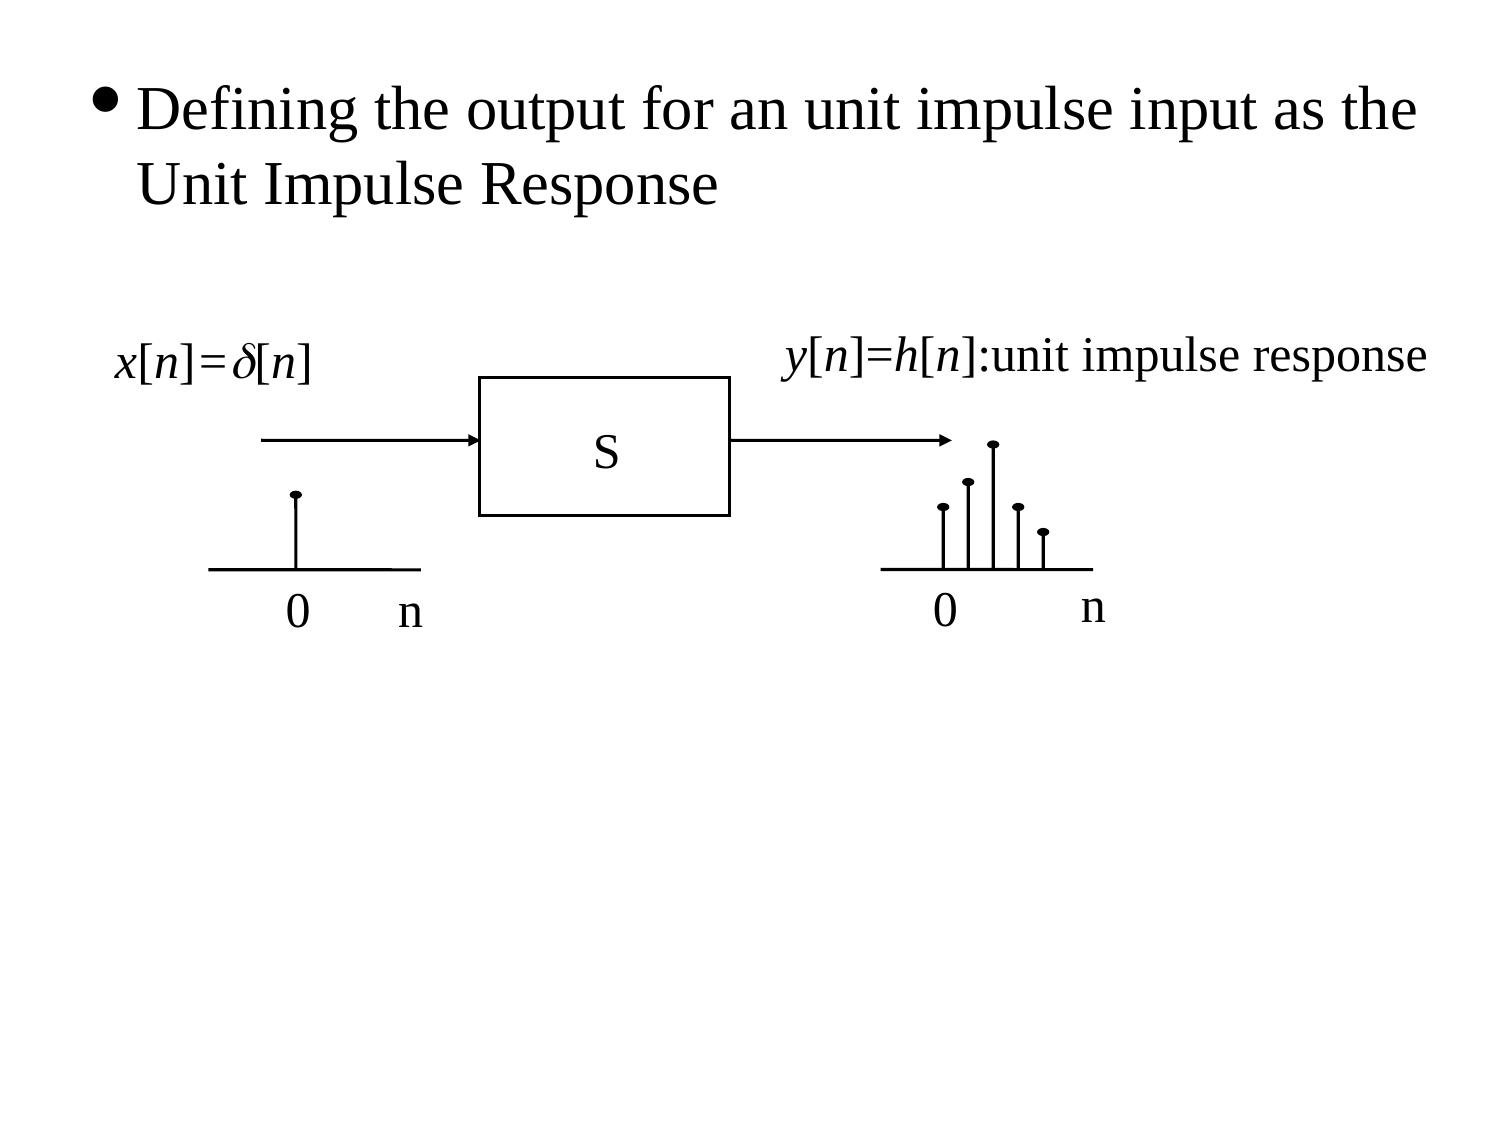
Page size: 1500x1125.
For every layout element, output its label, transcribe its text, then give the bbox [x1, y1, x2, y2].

text_box Defining the output for an unit impulse input as the Unit Impulse Response [0, 60, 1500, 225]
text_box [962, 477, 975, 570]
text_box [1037, 527, 1050, 570]
text_box x[n]=[n] [100, 321, 330, 397]
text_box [260, 377, 953, 516]
text_box [1012, 502, 1025, 570]
text_box 0 [918, 569, 954, 645]
text_box n [383, 569, 436, 645]
text_box [986, 440, 1000, 570]
text_box n [1066, 565, 1121, 641]
text_box 0 [270, 569, 324, 645]
text_box y[n]=h[n]:unit impulse response [770, 314, 1444, 389]
